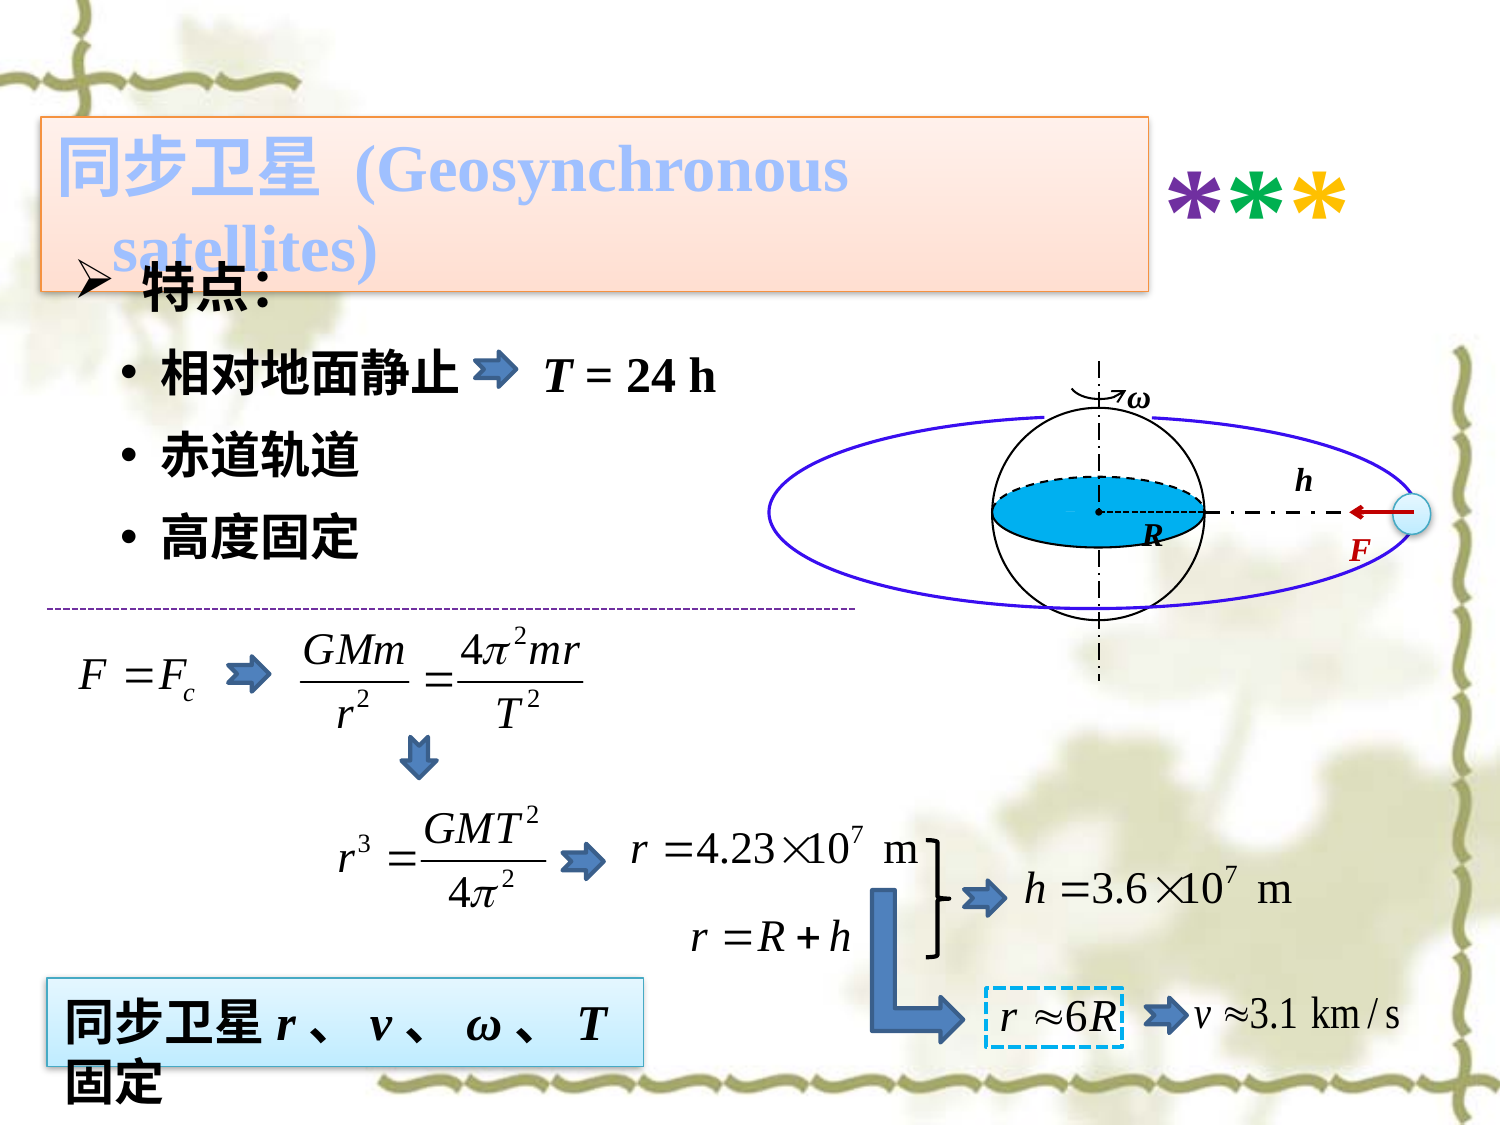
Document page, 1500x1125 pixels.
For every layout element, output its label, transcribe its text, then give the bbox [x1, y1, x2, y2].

text_box [984, 986, 1006, 1049]
text_box [473, 349, 519, 389]
text_box 赤道轨道 [105, 416, 493, 492]
text_box *** [1148, 77, 1418, 287]
text_box [869, 887, 966, 1045]
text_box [70, 644, 203, 713]
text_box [1016, 854, 1301, 916]
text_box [623, 814, 926, 875]
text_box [46, 977, 668, 1067]
text_box [399, 747, 439, 781]
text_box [992, 989, 1126, 1044]
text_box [683, 909, 862, 964]
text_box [1188, 978, 1409, 1041]
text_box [292, 613, 592, 739]
text_box [1143, 995, 1183, 1035]
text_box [768, 415, 1431, 609]
text_box [962, 878, 1008, 918]
text_box T = 24 h [527, 335, 786, 410]
text_box 相对地面静止 [105, 334, 481, 410]
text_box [1349, 511, 1415, 576]
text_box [991, 360, 1205, 414]
text_box [560, 841, 606, 882]
text_box [925, 839, 951, 958]
text_box [226, 654, 272, 694]
text_box 高度固定 [105, 498, 493, 574]
text_box 同步卫星 (Geosynchronous satellites) [40, 116, 1149, 292]
text_box 特点： [58, 246, 293, 326]
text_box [991, 616, 1205, 681]
picture [0, 0, 1500, 1125]
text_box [330, 792, 554, 918]
